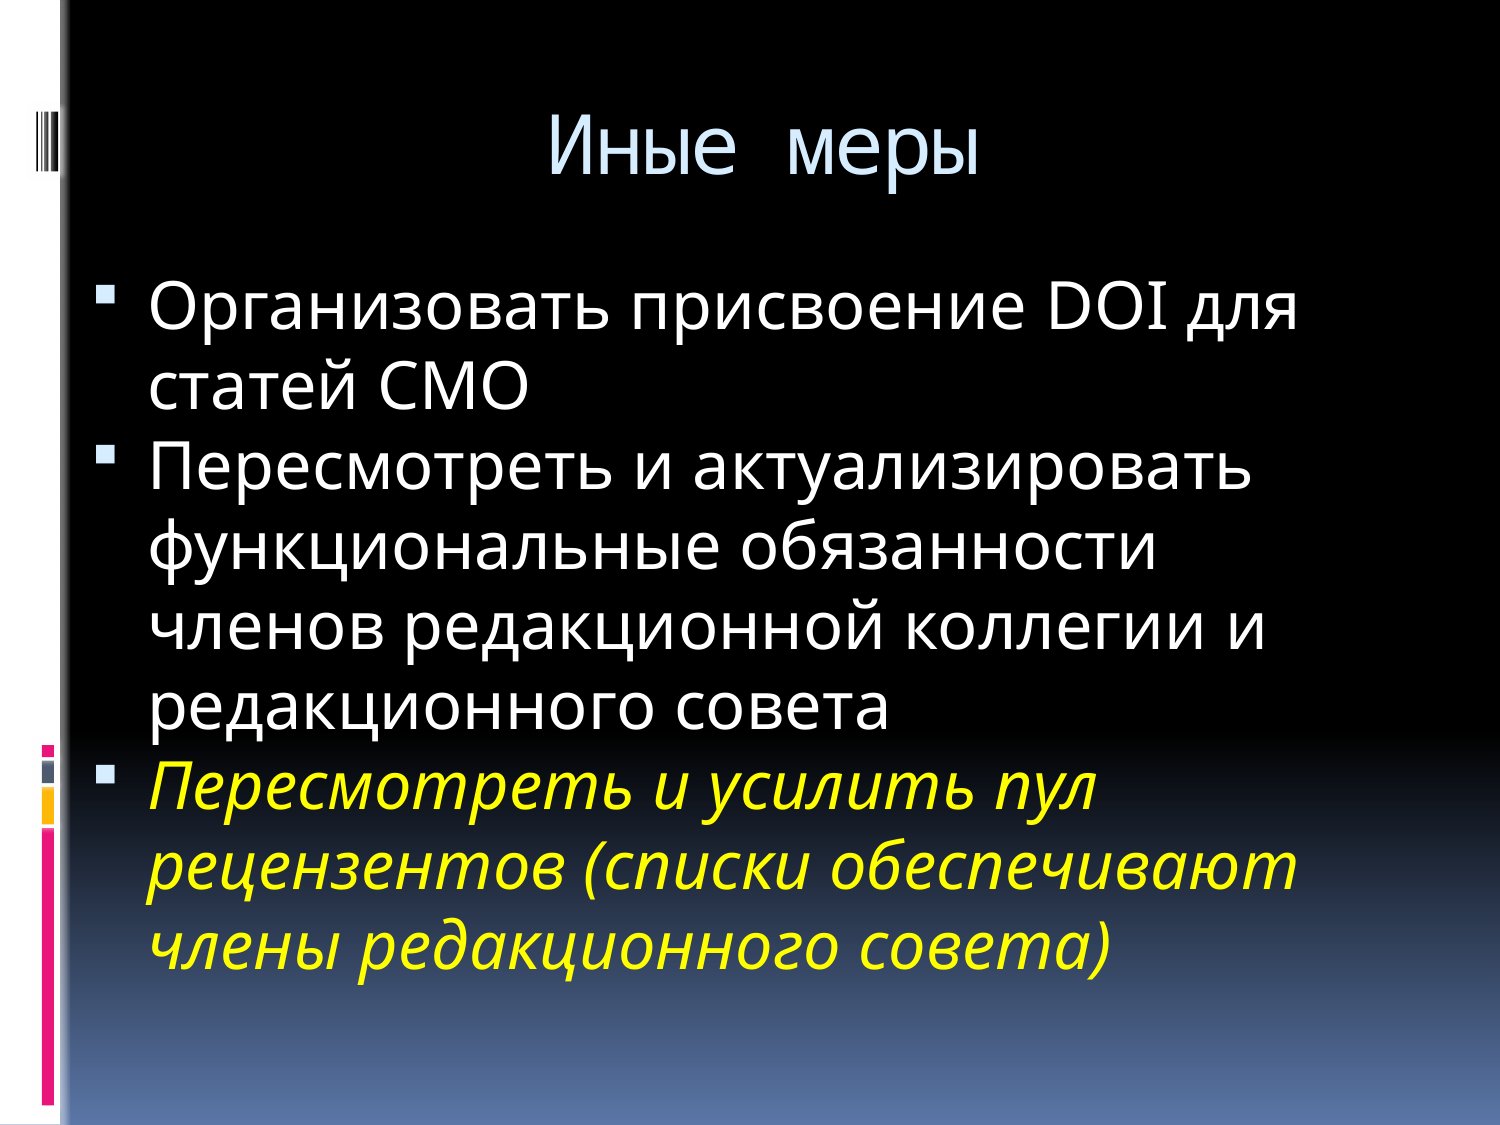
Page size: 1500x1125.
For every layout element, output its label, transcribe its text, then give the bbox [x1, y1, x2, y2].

title Иные меры [150, 83, 1425, 234]
list Организовать присвоение DOI для статей СМО Пересмотреть и актуализировать функциональные обязанности членов редакционной коллегии и редакционного совета Пересмотреть и усилить пул рецензентов (списки обеспечивают члены редакционного совета) [64, 255, 1425, 1125]
